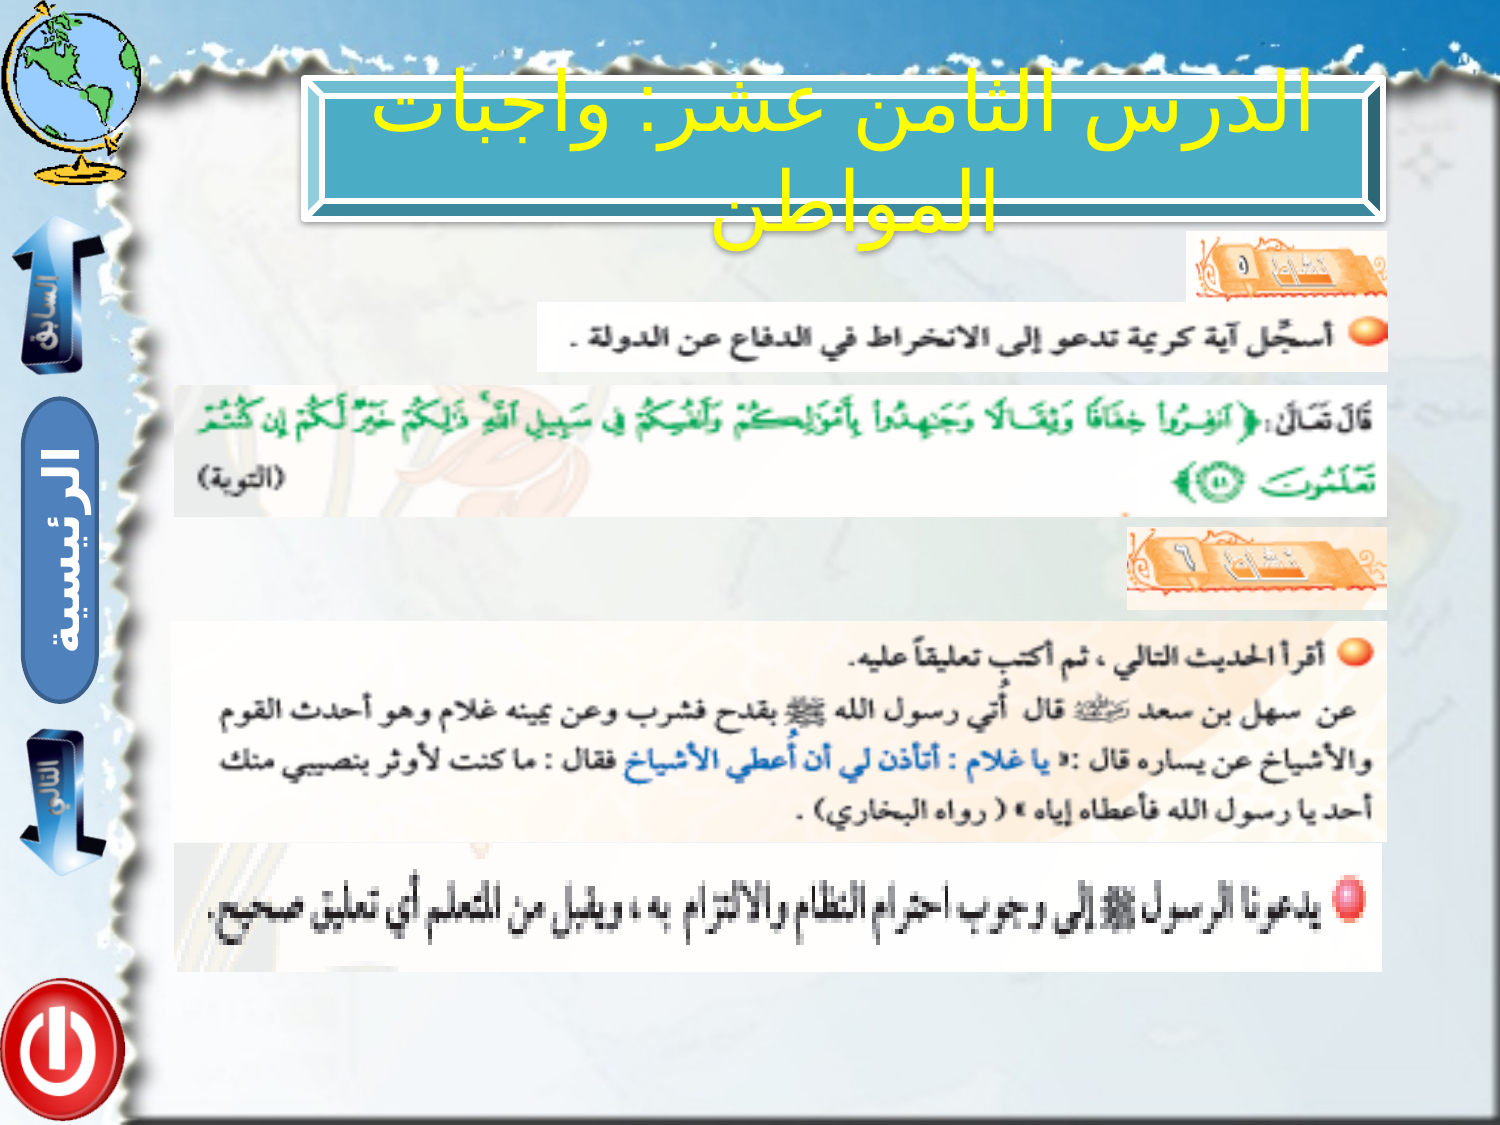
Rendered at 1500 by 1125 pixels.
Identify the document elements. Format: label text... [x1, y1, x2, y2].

text_box الدرس الثامن عشر: واجبات المواطن [301, 75, 1386, 222]
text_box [0, 187, 141, 1125]
picture [0, 0, 1500, 1125]
